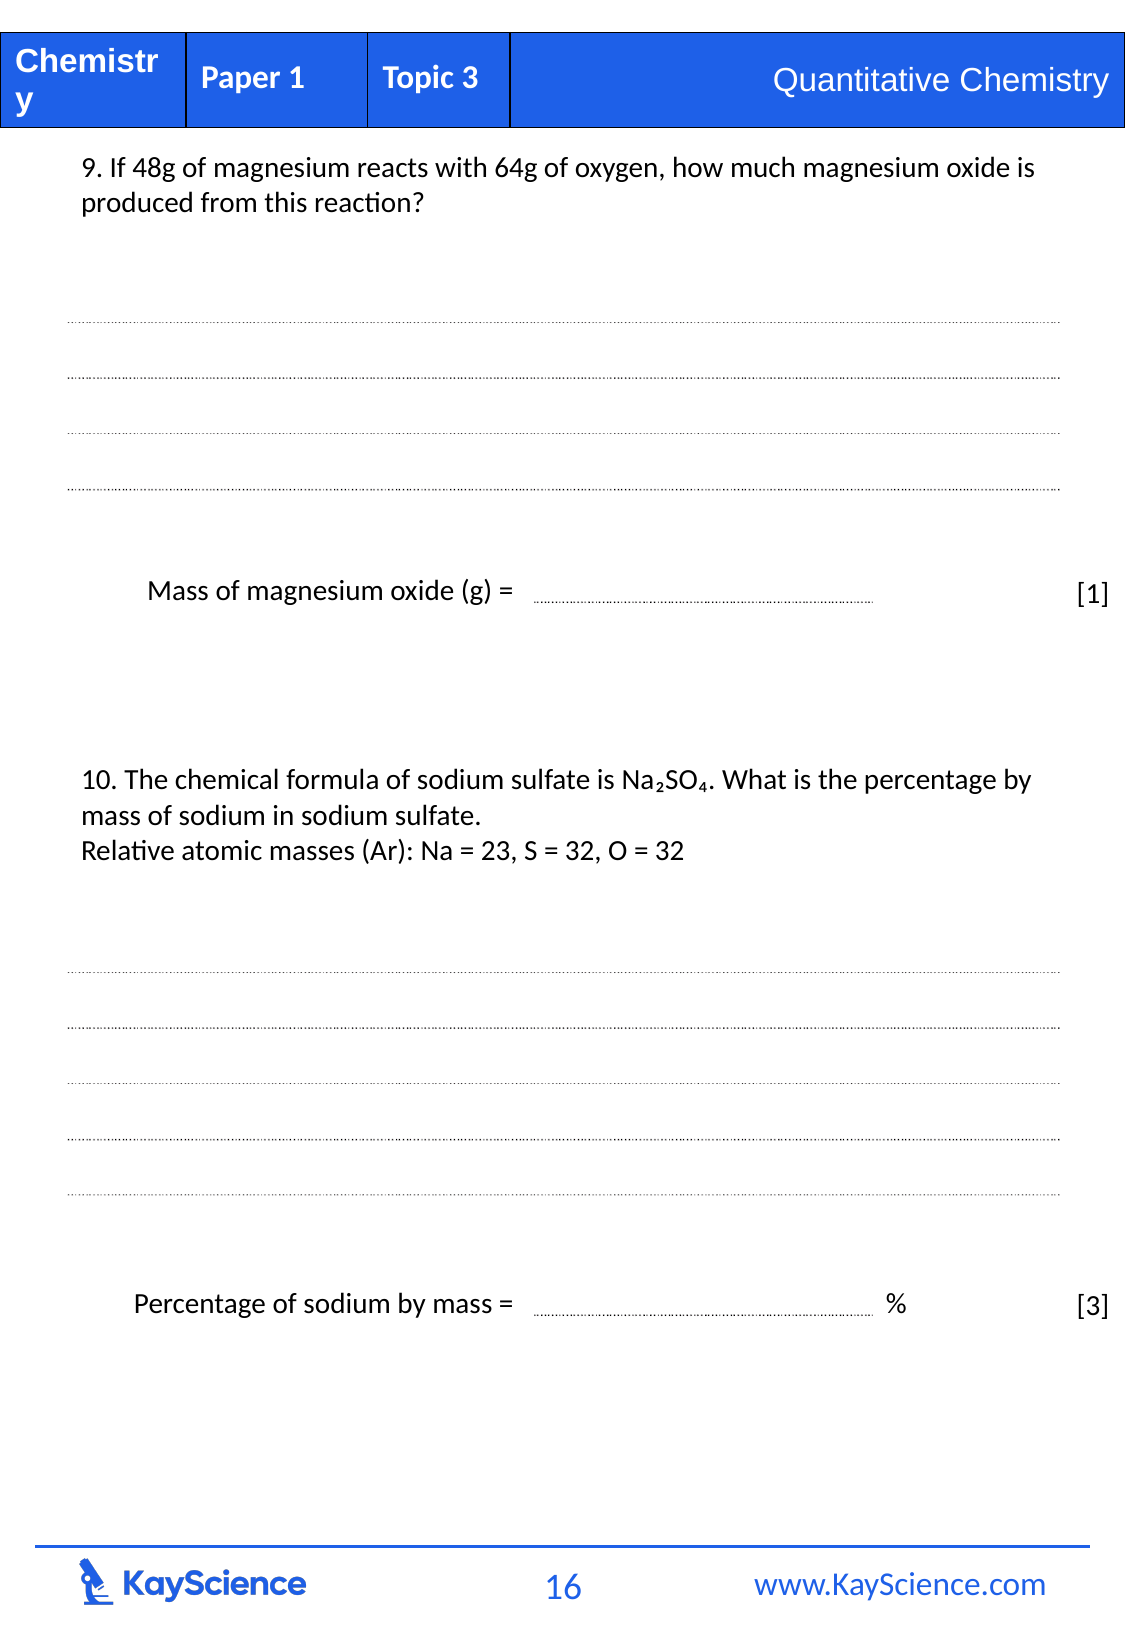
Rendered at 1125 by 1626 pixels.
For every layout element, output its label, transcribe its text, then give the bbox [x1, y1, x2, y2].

text_box 10. The chemical formula of sodium sulfate is Na₂SO₄. What is the percentage by mass of sodium in sodium sulfate. Relative atomic masses (Ar): Na = 23, S = 32, O = 32 [66, 753, 1092, 874]
table_header Chemistry [1, 33, 185, 127]
text_box 16 [514, 1554, 612, 1615]
picture [533, 595, 873, 614]
picture [533, 1307, 873, 1326]
text_box [3] [1048, 1279, 1125, 1330]
text_box Percentage of sodium by mass = [106, 1276, 529, 1327]
table_header Topic 3 [368, 33, 509, 127]
text_box 9. If 48g of magnesium reacts with 64g of oxygen, how much magnesium oxide is produced from this reaction? [66, 140, 1125, 226]
text_box Mass of magnesium oxide (g) = [106, 564, 529, 615]
text_box % [864, 1276, 922, 1328]
text_box www.KayScience.com [739, 1554, 1088, 1610]
table_header Quantitative Chemistry [511, 33, 1124, 127]
picture [65, 965, 1061, 1198]
picture [69, 1555, 309, 1609]
picture [65, 315, 1061, 507]
text_box [1] [1048, 566, 1125, 617]
table_header Paper 1 [187, 33, 367, 127]
